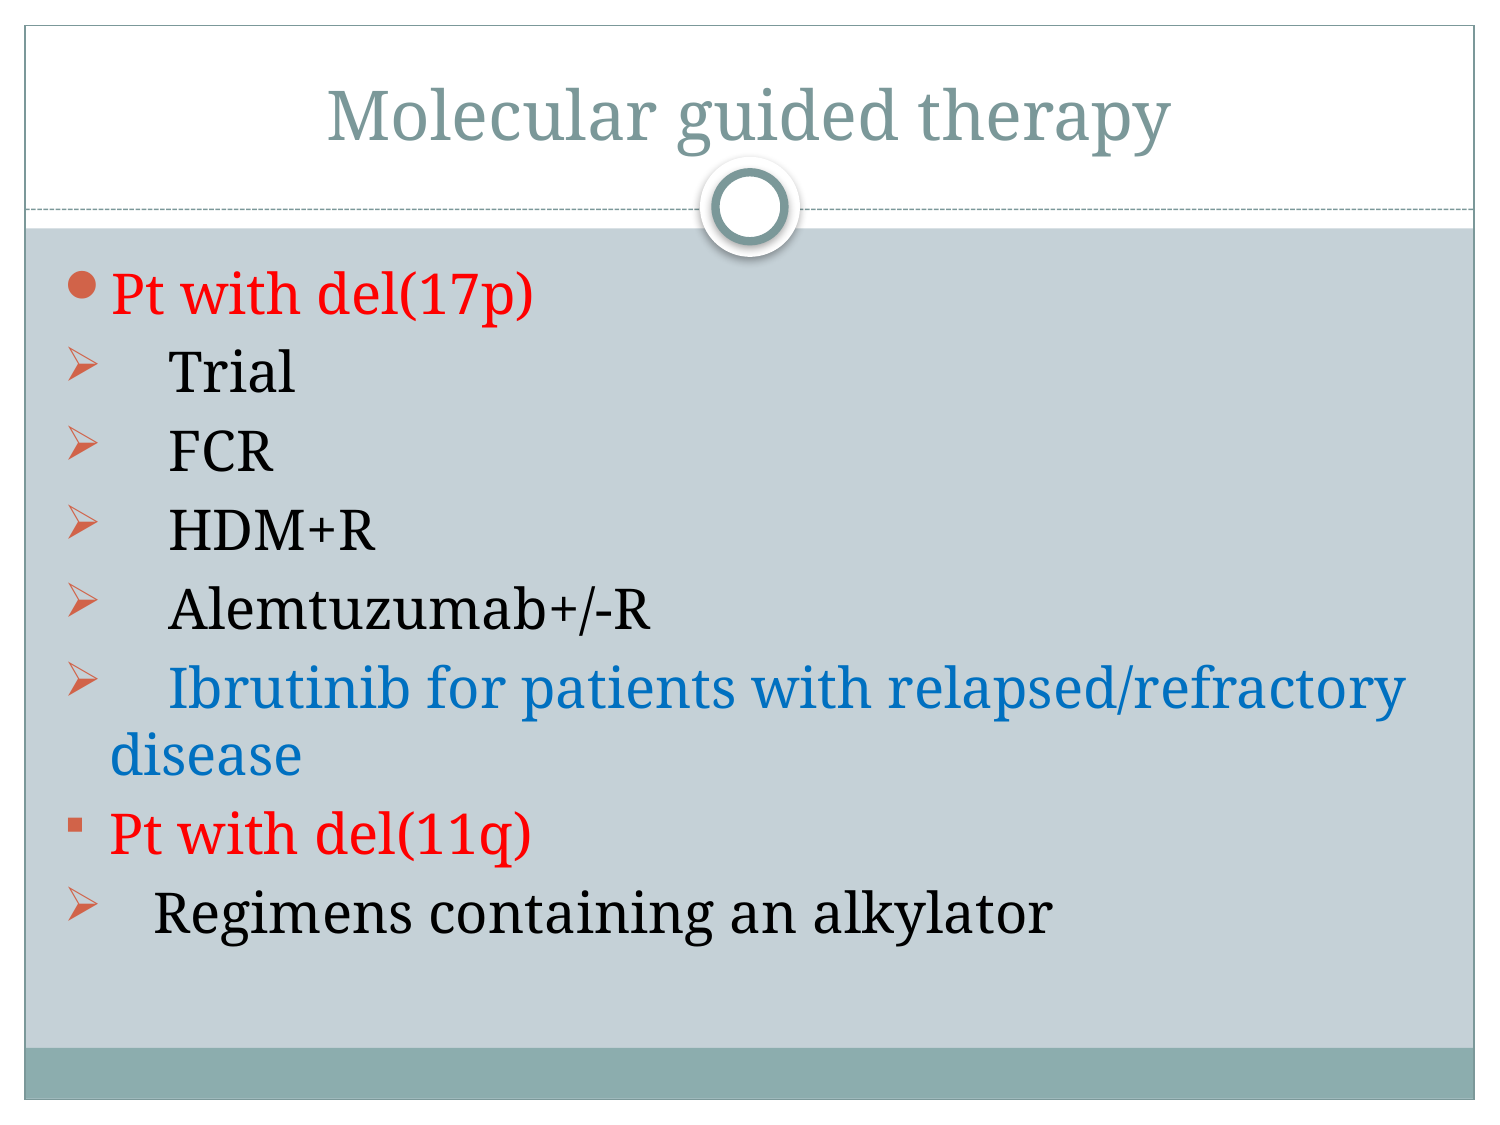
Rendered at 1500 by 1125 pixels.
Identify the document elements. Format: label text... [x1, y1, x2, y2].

list Pt with del(17p) Trial FCR HDM+R Alemtuzumab+/-R Ibrutinib for patients with relapsed/refractory disease Pt with del(11q) Regimens containing an alkylator [49, 250, 1445, 1001]
title Molecular guided therapy [49, 37, 1450, 162]
